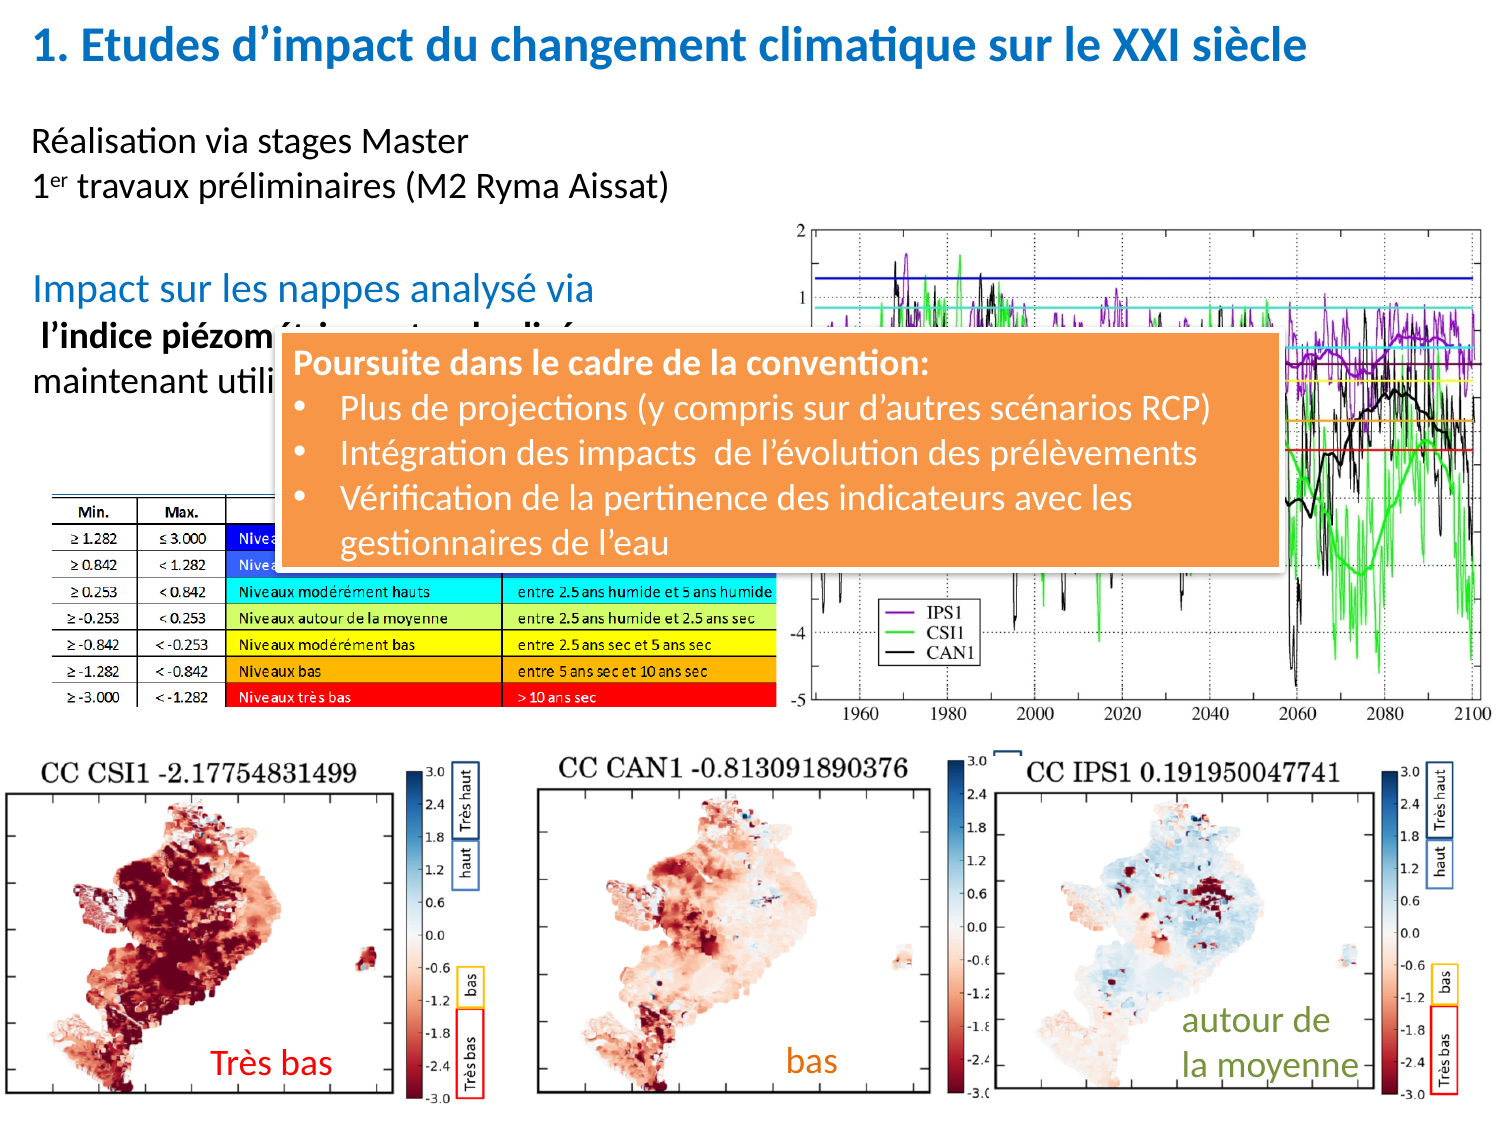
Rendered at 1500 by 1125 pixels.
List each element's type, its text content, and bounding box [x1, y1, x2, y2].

picture [780, 219, 1500, 741]
text_box Poursuite dans le cadre de la convention: Plus de projections (y compris sur d’autres scénarios RCP) Intégration des impacts de l’évolution des prélèvements Vérification de la pertinence des indicateurs avec les gestionnaires de l’eau [275, 327, 775, 492]
text_box Impact sur les nappes analysé via l’indice piézométrique standardisé, maintenant utilisé pour le BSH [17, 253, 775, 409]
picture [51, 493, 777, 707]
picture [525, 745, 1495, 1125]
picture [0, 756, 523, 1125]
text_box 1. Etudes d’impact du changement climatique sur le XXI siècle Réalisation via stages Master 1er travaux préliminaires (M2 Ryma Aissat) [16, 3, 1324, 214]
